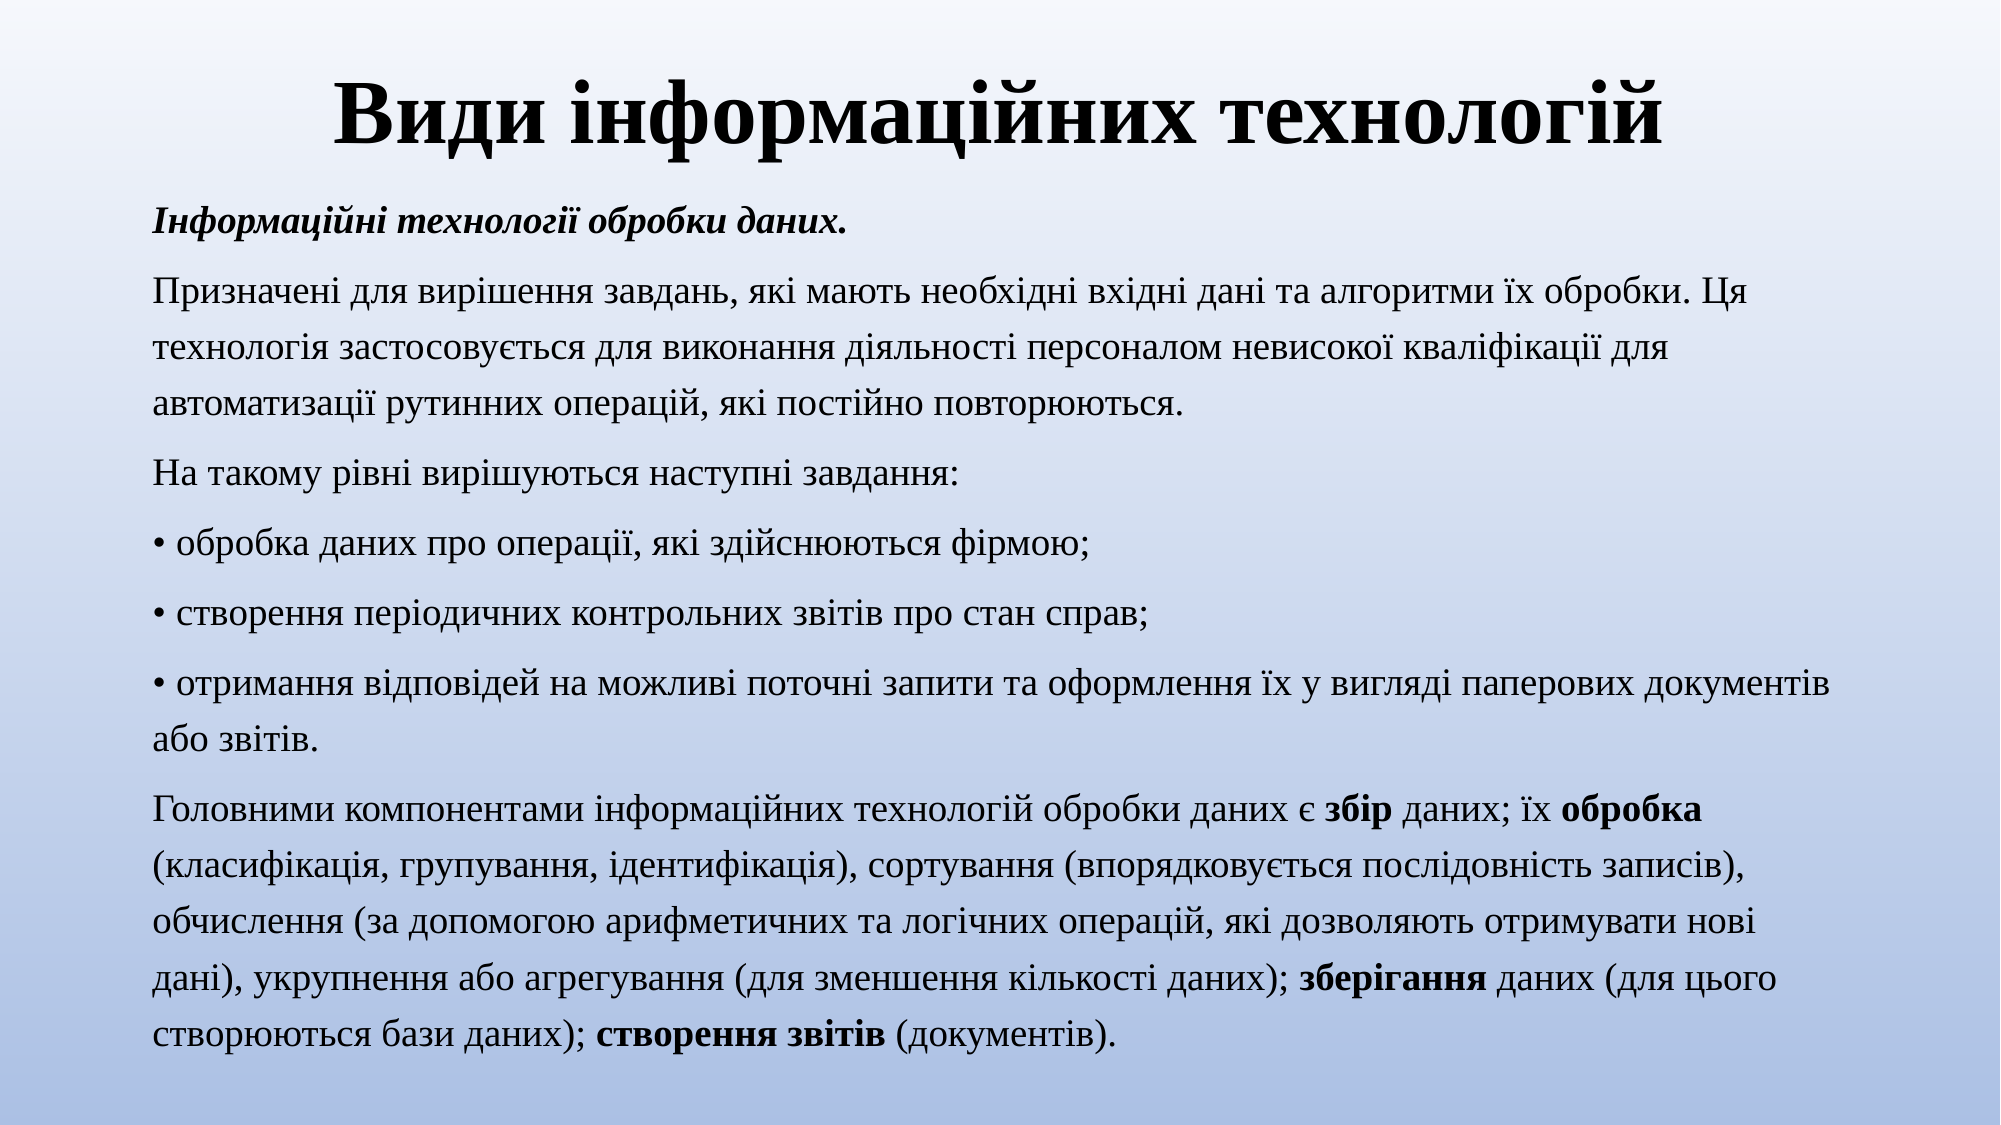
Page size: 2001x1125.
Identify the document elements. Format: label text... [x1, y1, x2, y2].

list Інформаційні технології обробки даних. Призначені для вирішення завдань, які мають необхідні вхідні дані та алгоритми їх обробки. Ця технологія застосовується для виконання діяльності персоналом невисокої кваліфікації для автоматизації рутинних операцій, які постійно повторюються. На такому рівні вирішуються наступні завдання: • обробка даних про операції, які здійснюються фірмою; • створення періодичних контрольних звітів про стан справ; • отримання відповідей на можливі поточні запити та оформлення їх у вигляді паперових документів або звітів. Головними компонентами інформаційних технологій обробки даних є збір даних; їх обробка (класифікація, групування, ідентифікація), сортування (впорядковується послідовність записів), обчислення (за допомогою арифметичних та логічних операцій, які дозволяють отримувати нові дані), укрупнення або агрегування (для зменшення кількості даних); зберігання даних (для цього створюються бази даних); створення звітів (документів). [137, 177, 1863, 1066]
title Види інформаційних технологій [137, 59, 1863, 177]
